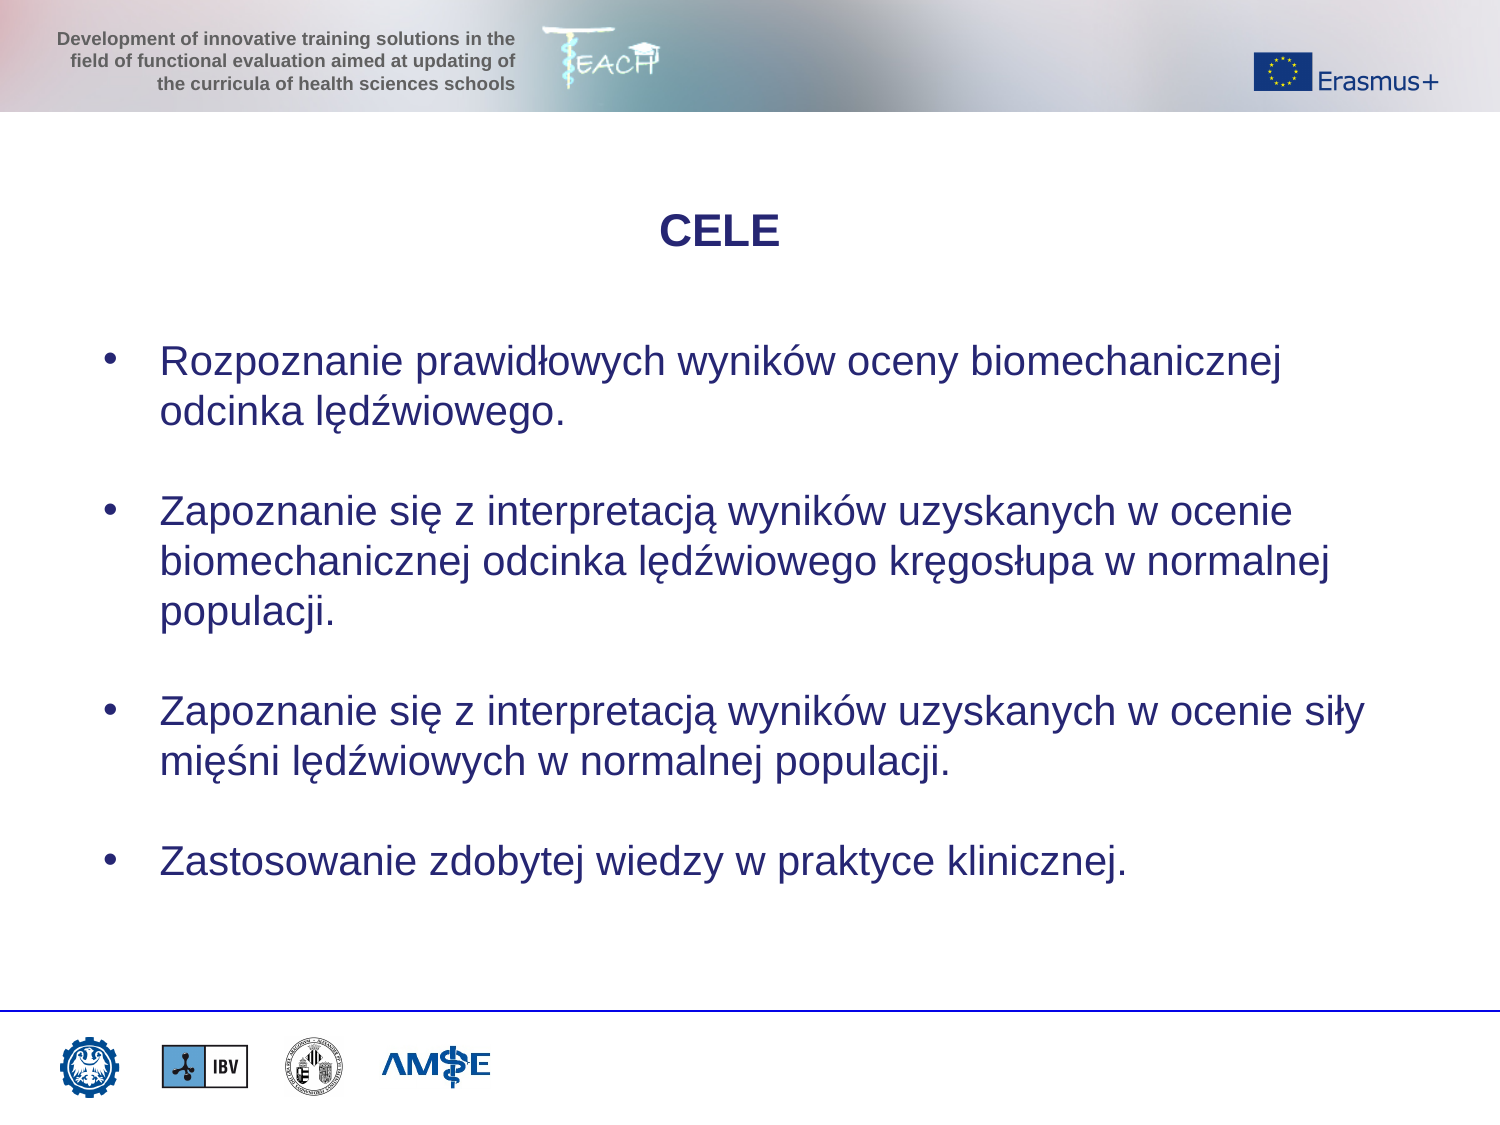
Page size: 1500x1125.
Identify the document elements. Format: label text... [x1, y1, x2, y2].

picture [379, 1044, 491, 1089]
picture [161, 1044, 249, 1089]
picture [53, 1035, 126, 1099]
text_box CELE [53, 192, 1388, 263]
picture [0, 1, 1500, 112]
text_box Rozpoznanie prawidłowych wyników oceny biomechanicznej odcinka lędźwiowego. Zapoznanie się z interpretacją wyników uzyskanych w ocenie biomechanicznej odcinka lędźwiowego kręgosłupa w normalnej populacji. Zapoznanie się z interpretacją wyników uzyskanych w ocenie siły mięśni lędźwiowych w normalnej populacji. Zastosowanie zdobytej wiedzy w praktyce klinicznej. [88, 326, 1412, 892]
picture [284, 1036, 344, 1097]
